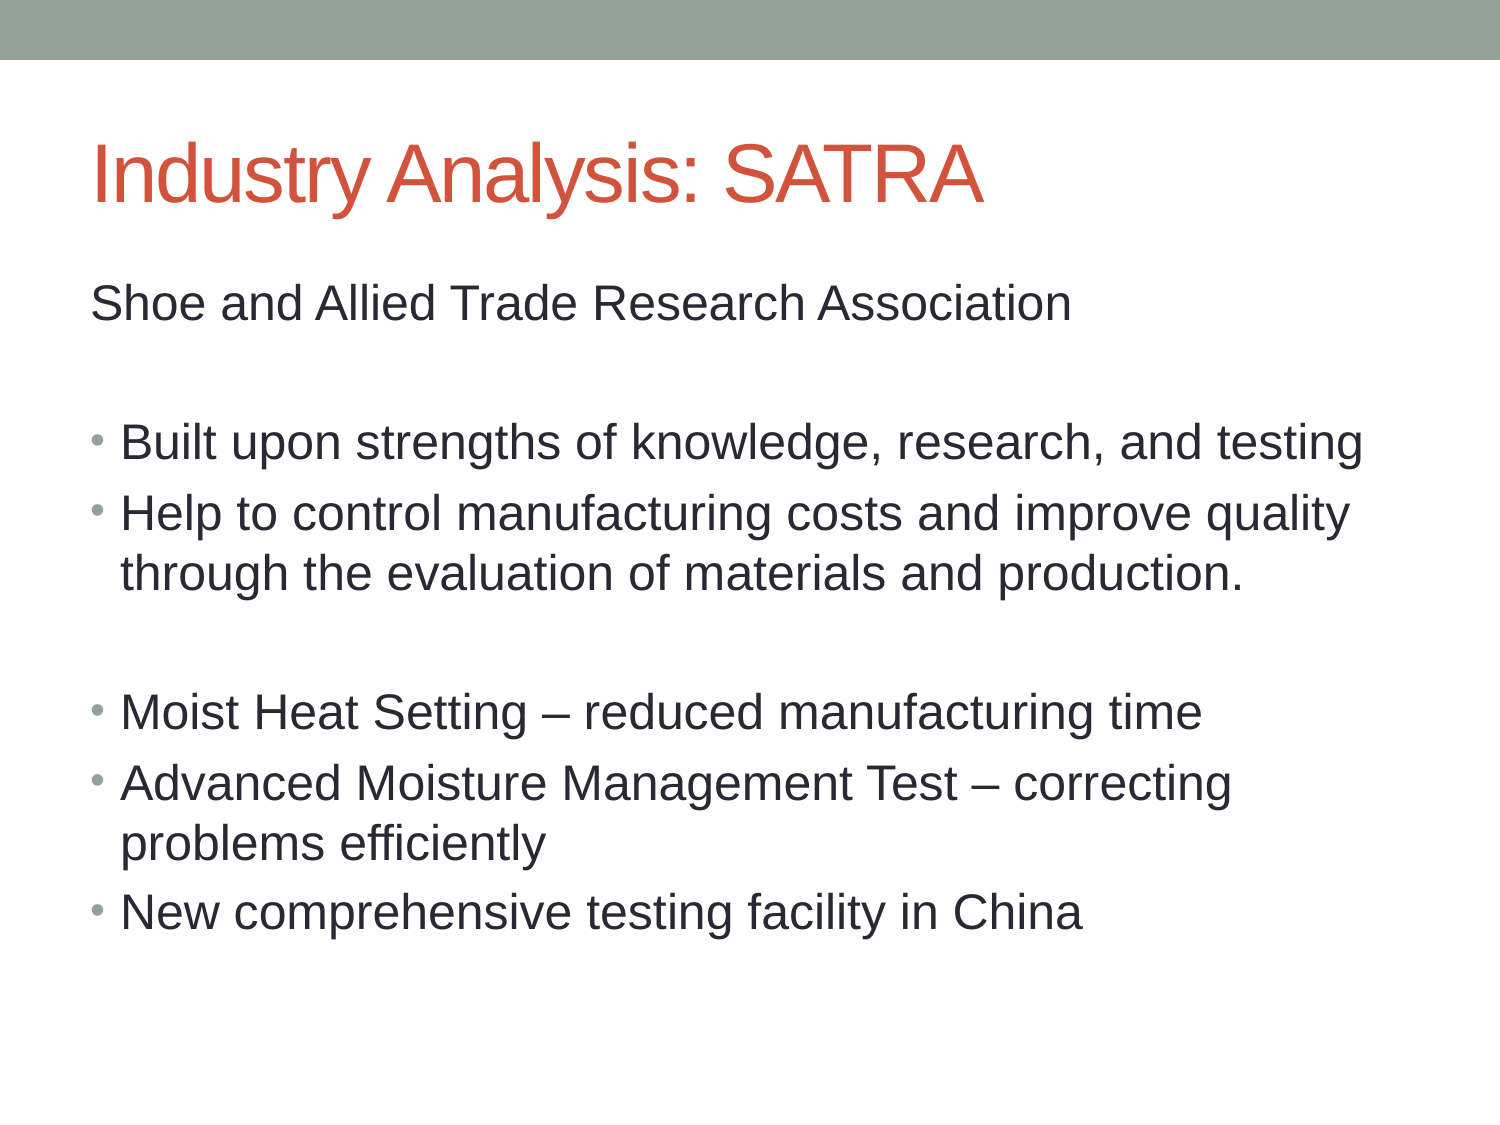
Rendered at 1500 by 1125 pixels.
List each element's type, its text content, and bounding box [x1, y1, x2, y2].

title Industry Analysis: SATRA [75, 87, 1425, 250]
list Shoe and Allied Trade Research Association Built upon strengths of knowledge, research, and testing Help to control manufacturing costs and improve quality through the evaluation of materials and production. Moist Heat Setting – reduced manufacturing time Advanced Moisture Management Test – correcting problems efficiently New comprehensive testing facility in China [75, 262, 1425, 1063]
